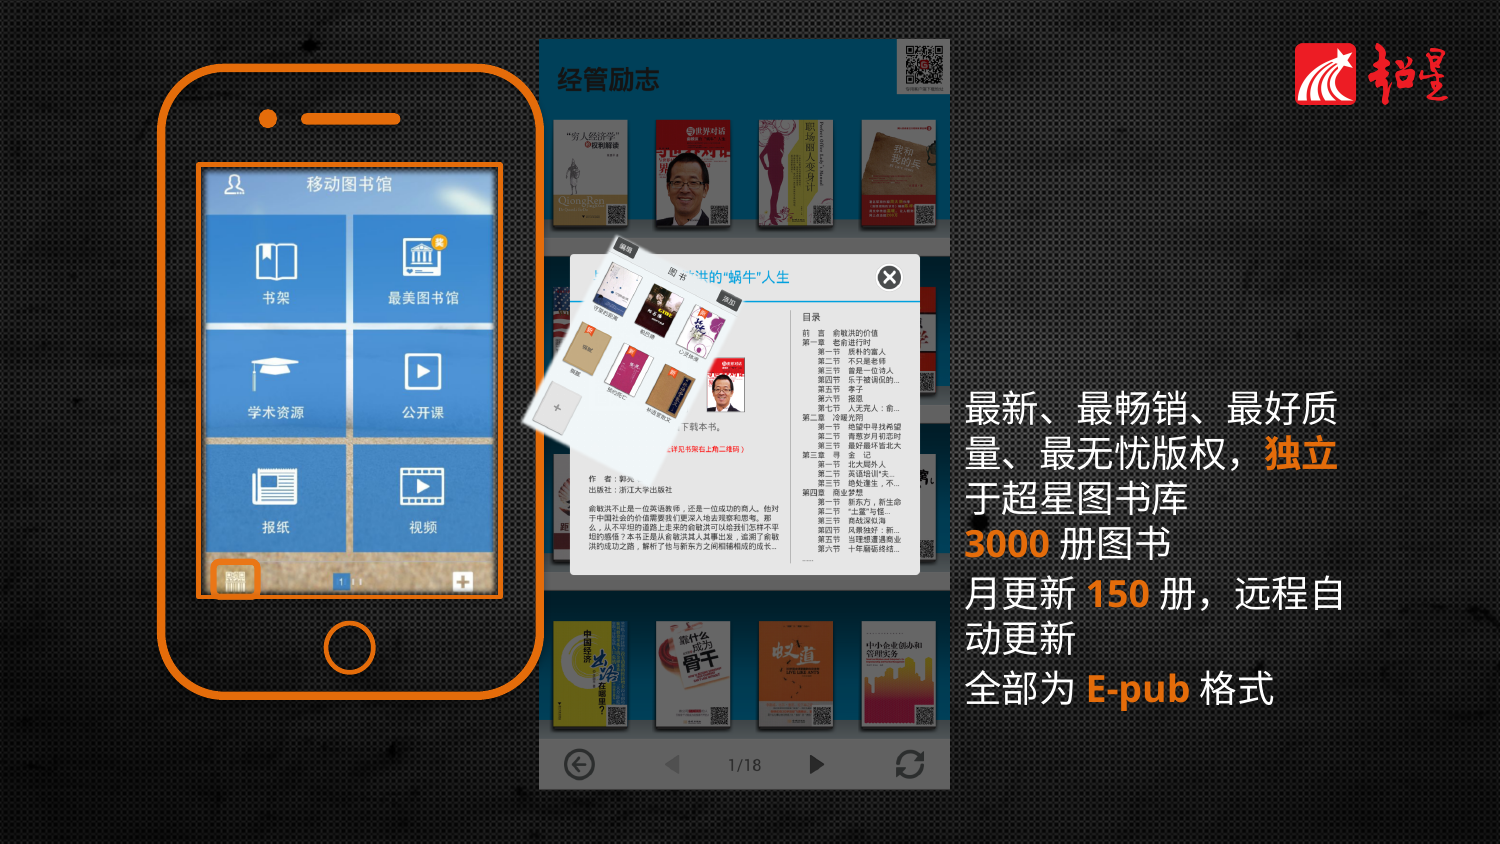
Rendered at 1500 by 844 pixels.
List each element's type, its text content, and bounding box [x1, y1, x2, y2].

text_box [160, 67, 541, 696]
picture [0, 0, 1500, 844]
text_box 最新、最畅销、最好质量、最无忧版权，独立于超星图书库 3000册图书 月更新150册，远程自动更新 全部为E-pub格式 [955, 377, 1367, 718]
